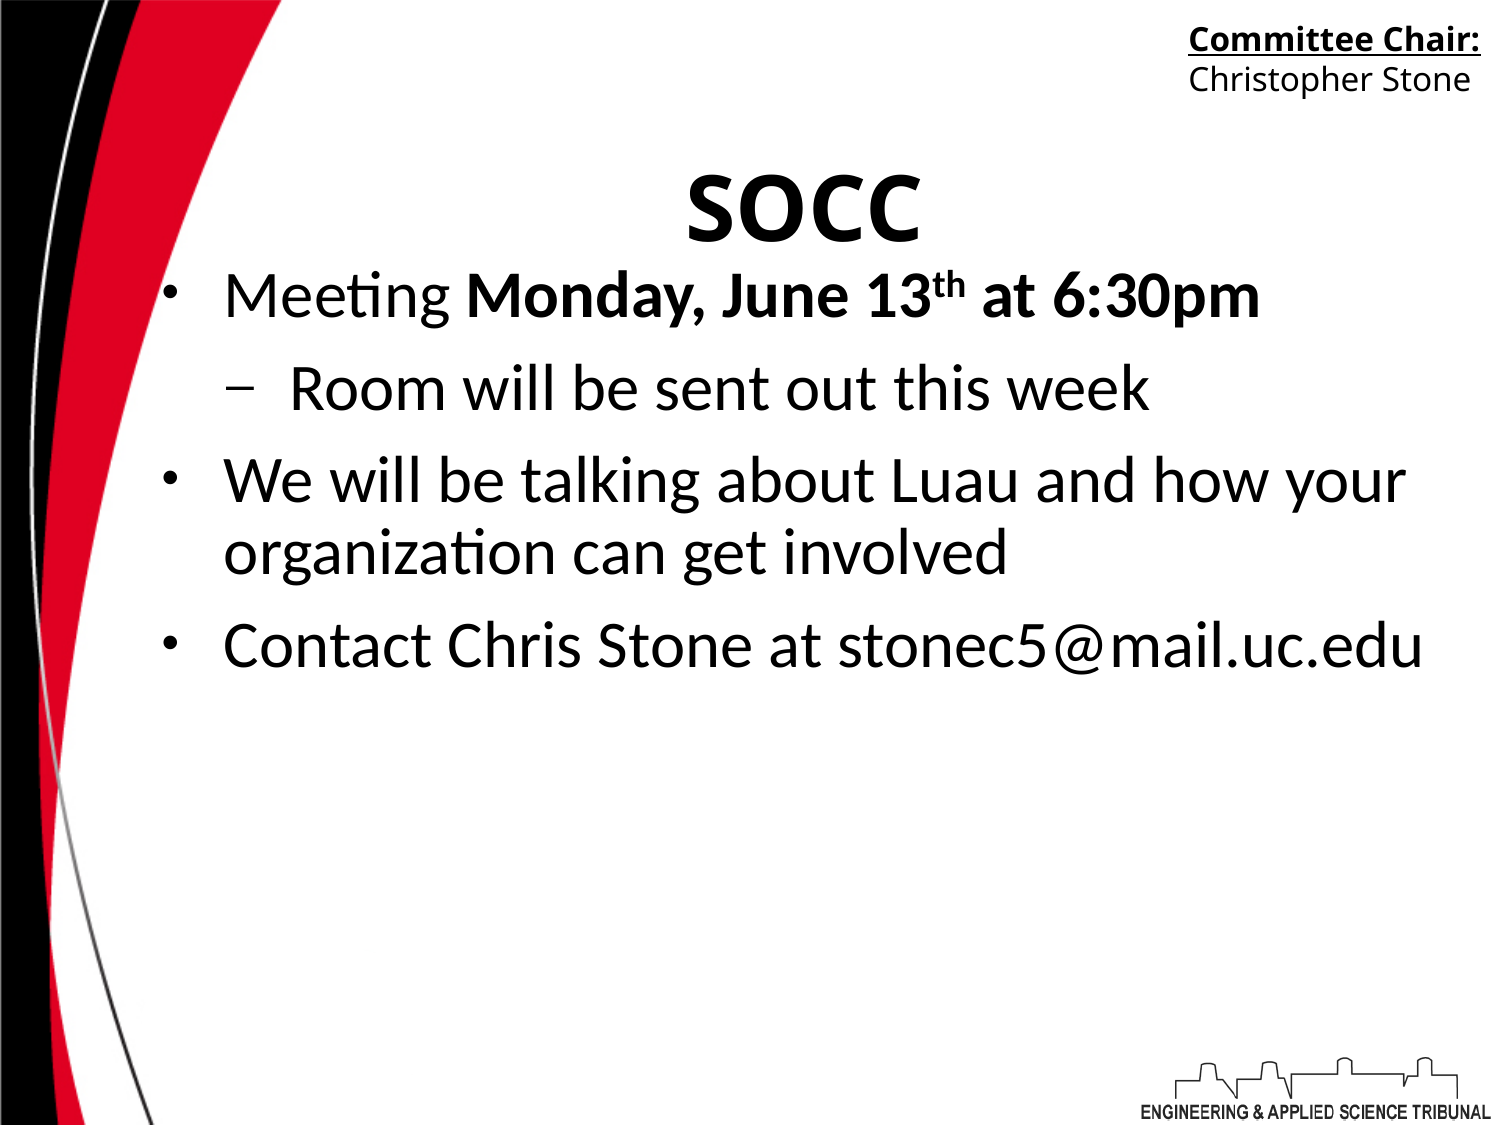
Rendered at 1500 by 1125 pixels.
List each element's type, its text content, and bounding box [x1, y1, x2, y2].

list Meeting Monday, June 13th at 6:30pm Room will be sent out this week We will be talking about Luau and how your organization can get involved Contact Chris Stone at stonec5@mail.uc.edu [134, 244, 1475, 991]
text_box Committee Chair: Christopher Stone [1173, 0, 1500, 131]
title SOCC [173, 100, 1436, 288]
picture [1137, 1057, 1495, 1121]
picture [0, 0, 422, 1125]
